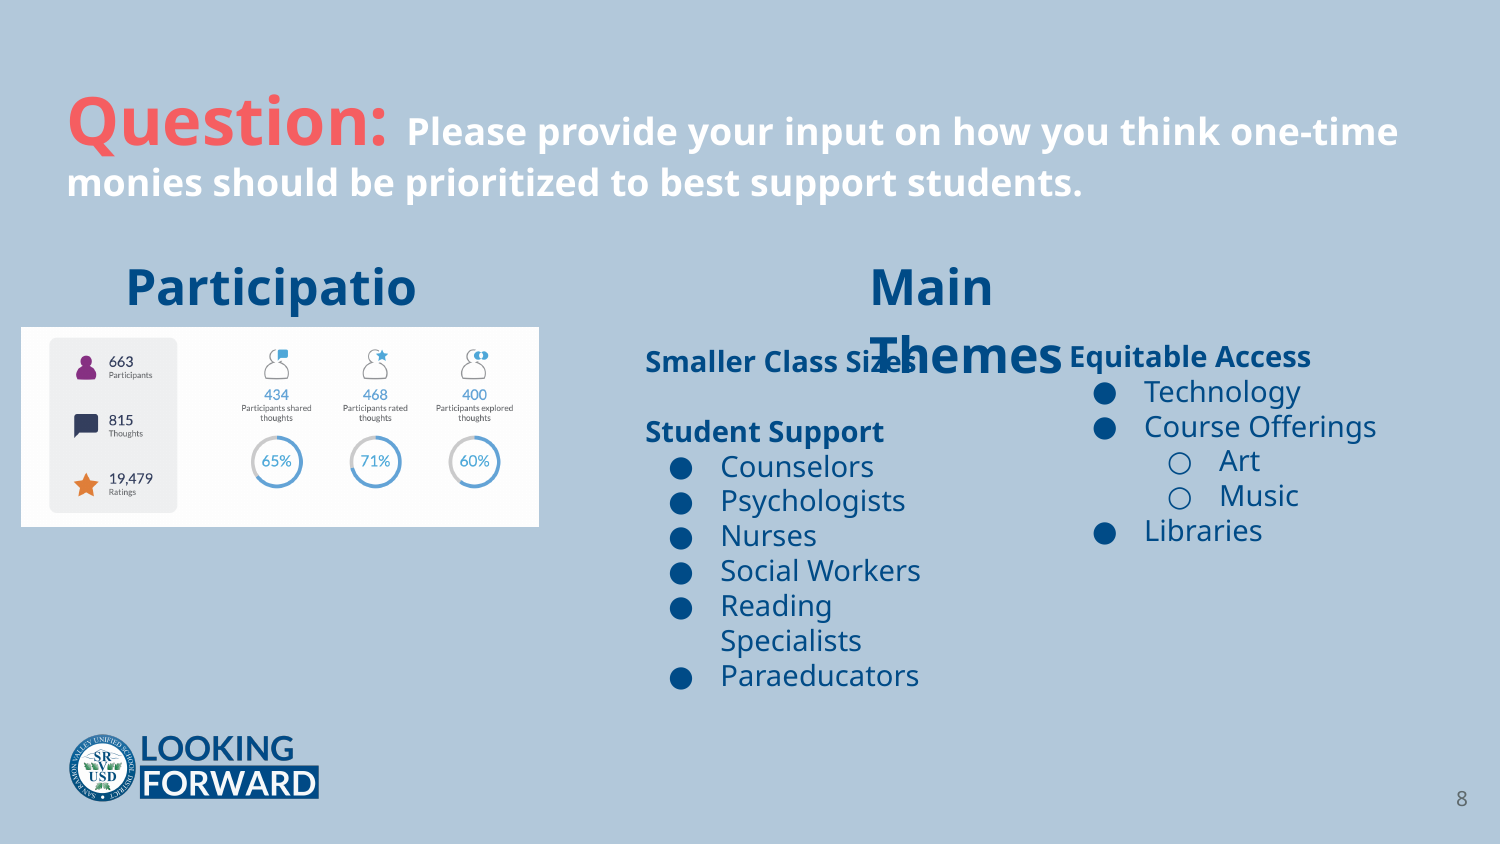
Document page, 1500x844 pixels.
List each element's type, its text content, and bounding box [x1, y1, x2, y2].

text_box Smaller Class Sizes Student Support Counselors Psychologists Nurses Social Workers Reading Specialists Paraeducators [630, 327, 994, 788]
title Question: Please provide your input on how you think one-time monies should be prioritized to best support students. [51, 64, 1449, 167]
picture [20, 327, 539, 527]
picture [62, 718, 323, 810]
text_box Equitable Access Technology Course Offerings Art Music Libraries [1054, 322, 1417, 783]
list Participation [109, 231, 441, 323]
slide_number 8 [1392, 767, 1483, 833]
text_box [994, 350, 1054, 428]
list Main Themes [854, 231, 1185, 323]
